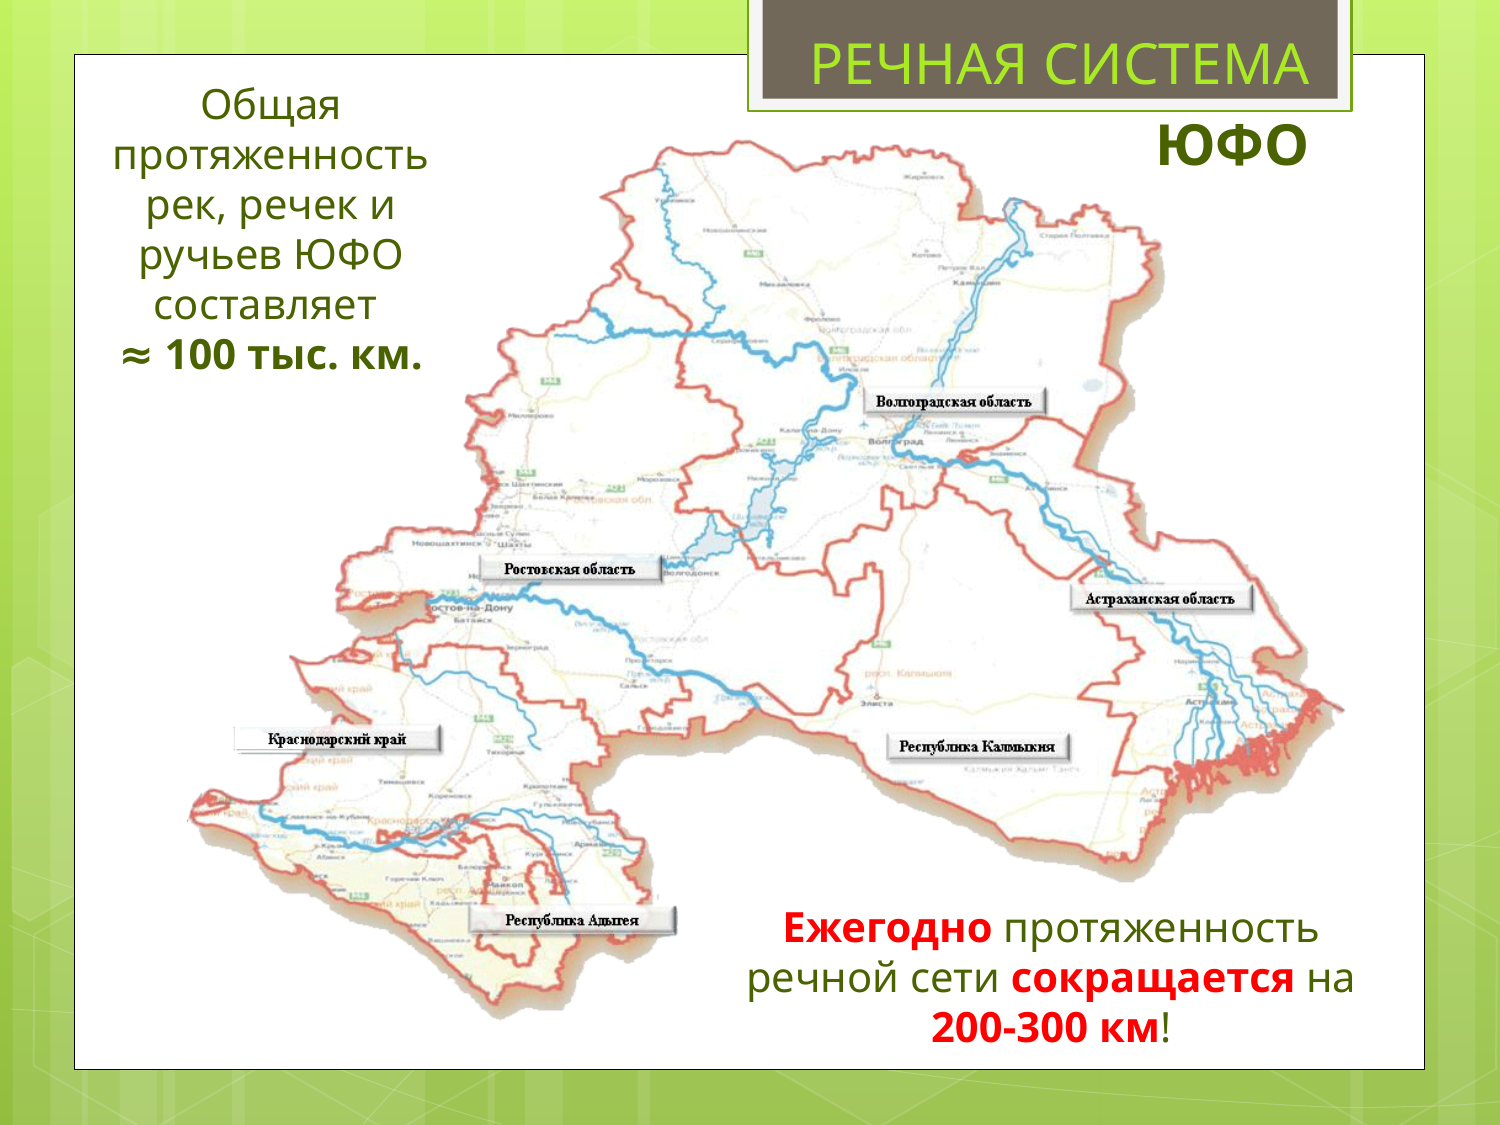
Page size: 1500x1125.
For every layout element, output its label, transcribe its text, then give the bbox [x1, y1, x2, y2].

title РЕЧНАЯ СИСТЕМА ЮФО [702, 19, 1325, 135]
text_box Ежегодно протяженность речной сети сокращается на 200-300 км! [702, 869, 1400, 1059]
text_box Общая протяженность рек, речек и ручьев ЮФО составляет ≈ 100 тыс. км. [68, 90, 474, 386]
picture [170, 136, 1353, 1024]
